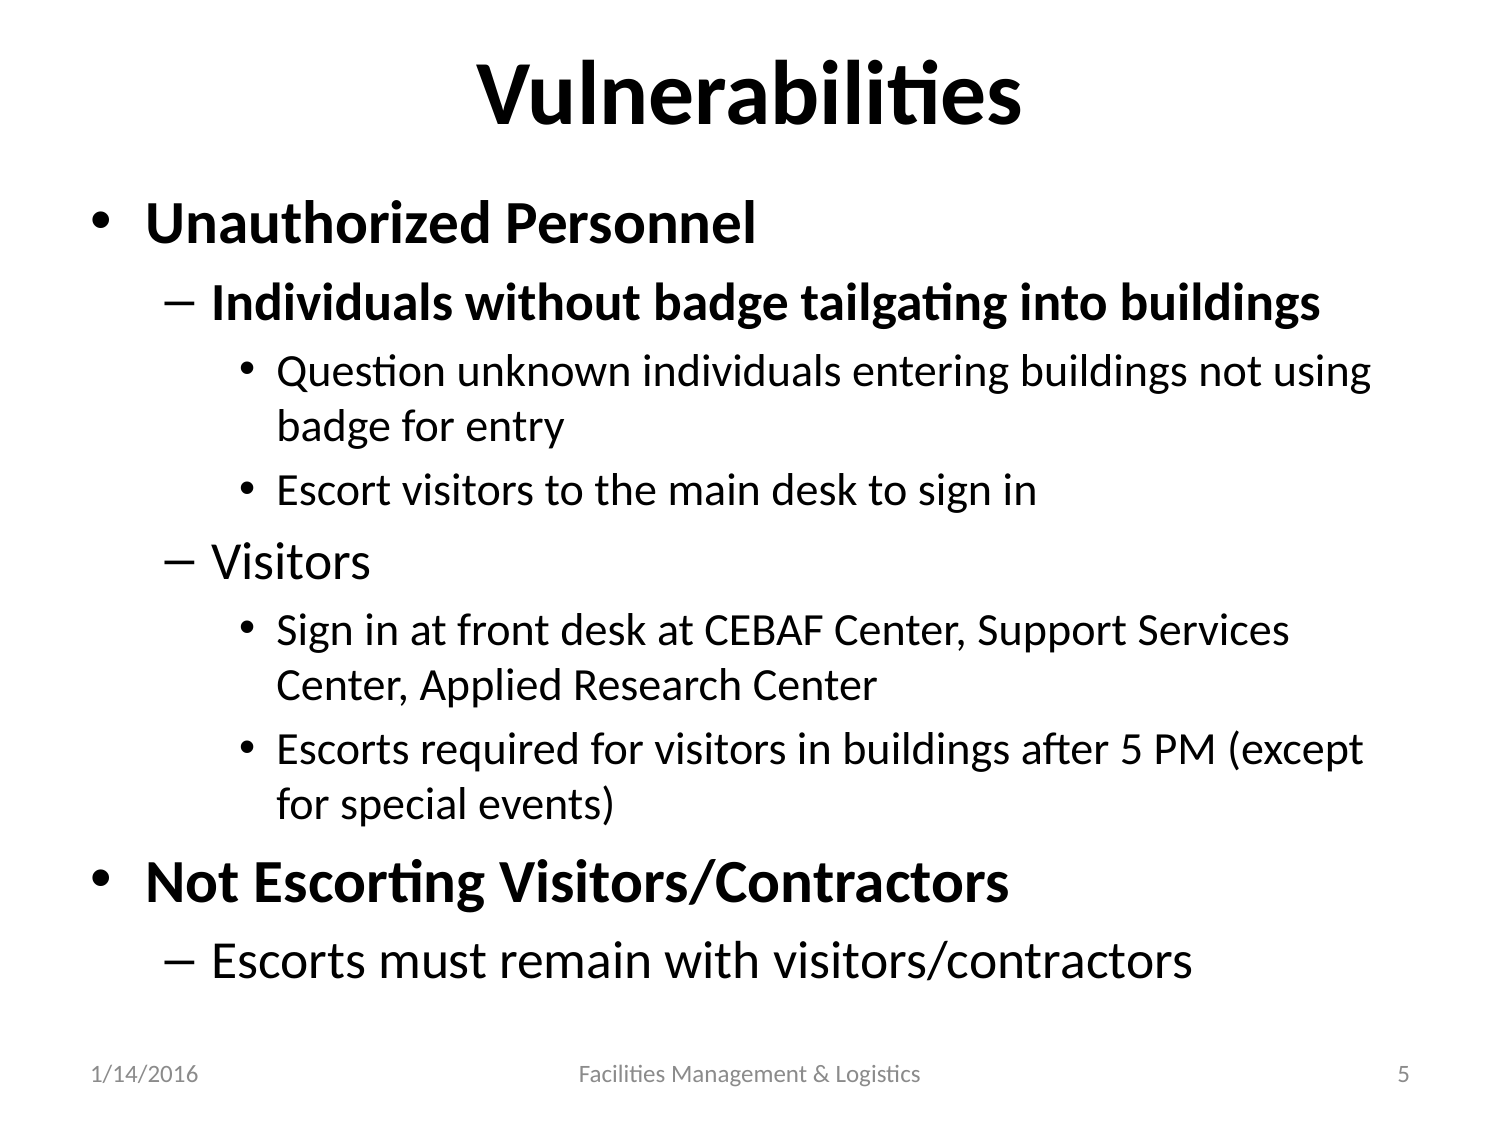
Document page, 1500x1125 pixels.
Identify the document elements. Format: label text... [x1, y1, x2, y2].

title Vulnerabilities [75, 12, 1425, 163]
footer Facilities Management & Logistics [512, 1042, 988, 1103]
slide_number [75, 1042, 425, 1103]
slide_number 5 [1074, 1042, 1425, 1103]
list Unauthorized Personnel Individuals without badge tailgating into buildings Question unknown individuals entering buildings not using badge for entry Escort visitors to the main desk to sign in Visitors Sign in at front desk at CEBAF Center, Support Services Center, Applied Research Center Escorts required for visitors in buildings after 5 PM (except for special events) Not Escorting Visitors/Contractors Escorts must remain with visitors/contractors [75, 174, 1425, 1005]
